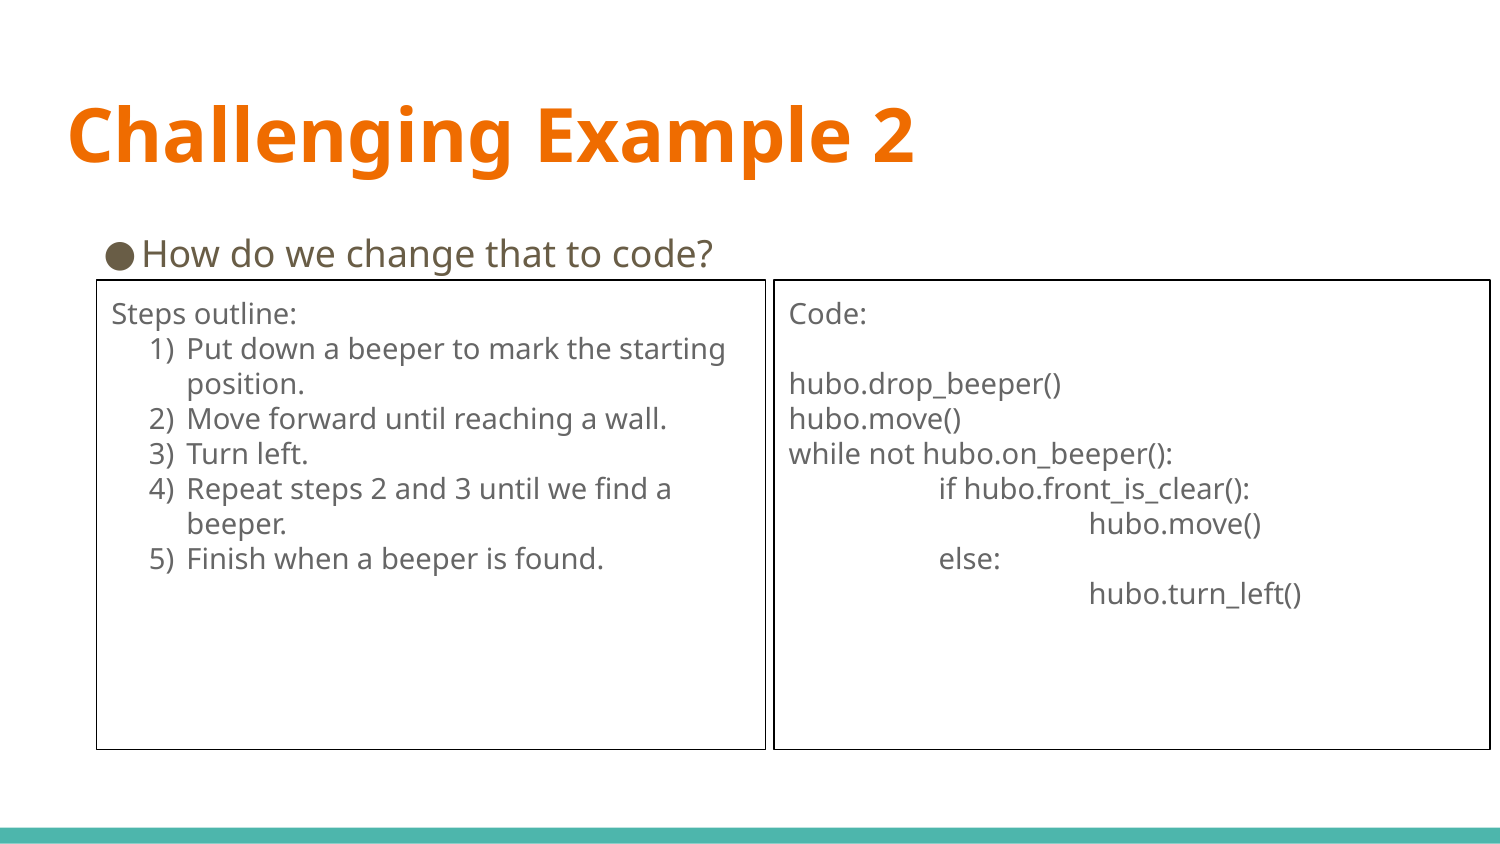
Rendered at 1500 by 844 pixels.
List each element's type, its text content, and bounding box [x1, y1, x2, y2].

list How do we change that to code? [51, 207, 1449, 750]
title Challenging Example 2 [51, 72, 1449, 189]
text_box Steps outline: Put down a beeper to mark the starting position. Move forward until reaching a wall. Turn left. Repeat steps 2 and 3 until we find a beeper. Finish when a beeper is found. [96, 280, 766, 750]
text_box Code: hubo.drop_beeper() hubo.move() while not hubo.on_beeper(): if hubo.front_is_clear(): hubo.move() else: hubo.turn_left() [773, 280, 1491, 750]
